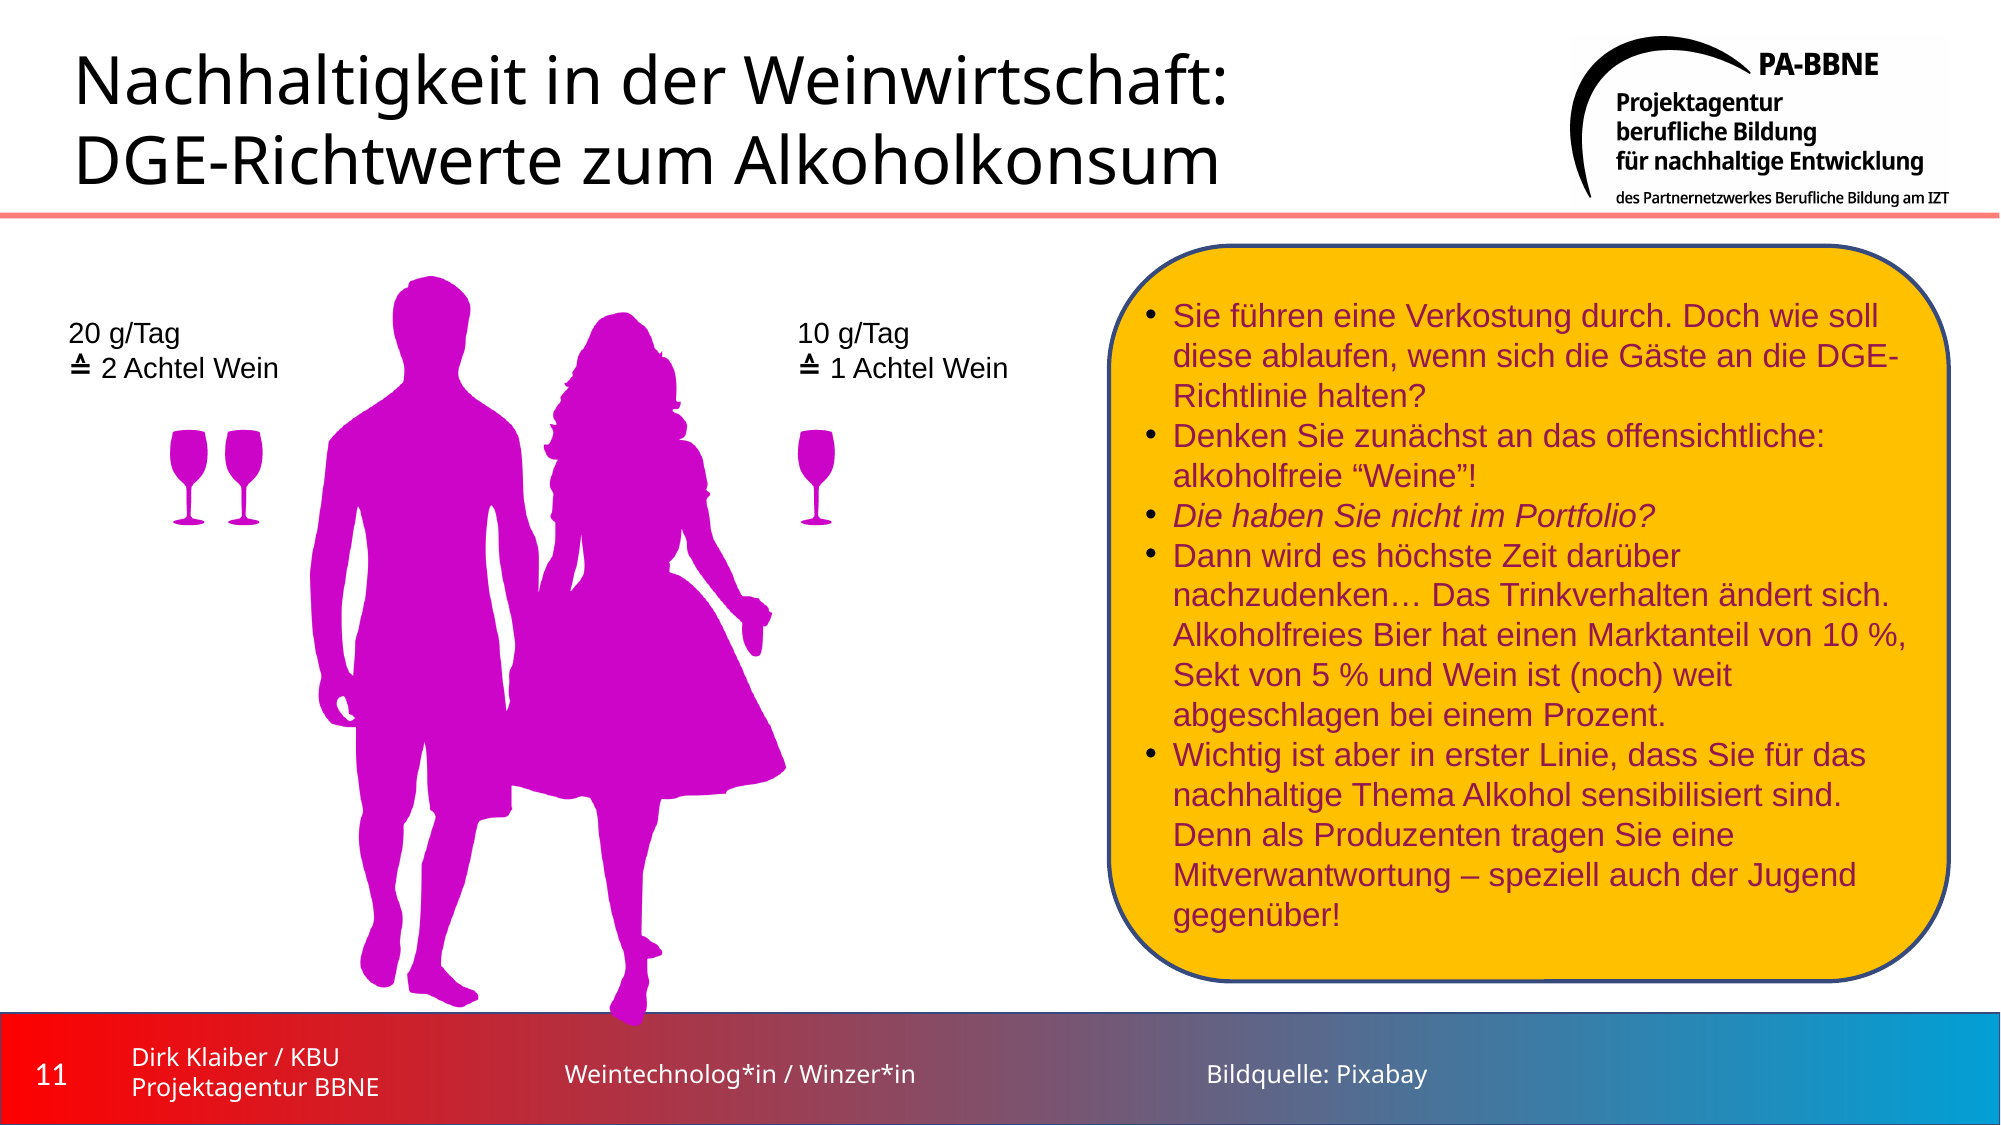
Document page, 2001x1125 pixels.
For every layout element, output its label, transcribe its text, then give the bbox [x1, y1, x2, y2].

footer Dirk Klaiber / KBU Projektagentur BBNE [116, 1026, 534, 1118]
picture [164, 426, 272, 528]
list Weintechnolog*in / Winzer*in [549, 1026, 1179, 1118]
text_box 20 g/Tag ≙ 2 Achtel Wein [53, 307, 305, 393]
text_box Sie führen eine Verkostung durch. Doch wie soll diese ablaufen, wenn sich die Gäste an die DGE-Richtlinie halten? Denken Sie zunächst an das offensichtliche: alkoholfreie “Weine”! Die haben Sie nicht im Portfolio? Dann wird es höchste Zeit darüber nachzudenken… Das Trinkverhalten ändert sich. Alkoholfreies Bier hat einen Marktanteil von 10 %, Sekt von 5 % und Wein ist (noch) weit abgeschlagen bei einem Prozent. Wichtig ist aber in erster Linie, dass Sie für das nachhaltige Thema Alkohol sensibilisiert sind. Denn als Produzenten tragen Sie eine Mitverwantwortung – speziell auch der Jugend gegenüber! [1108, 245, 1949, 982]
slide_number 11 [0, 1026, 102, 1118]
picture [310, 276, 786, 1027]
list Bildquelle: Pixabay [1191, 1026, 1949, 1118]
text_box 10 g/Tag ≙ 1 Achtel Wein [791, 307, 1052, 393]
picture [1570, 36, 1949, 207]
picture [791, 426, 845, 528]
title Nachhaltigkeit in der Weinwirtschaft: DGE-Richtwerte zum Alkoholkonsum [59, 29, 1536, 207]
